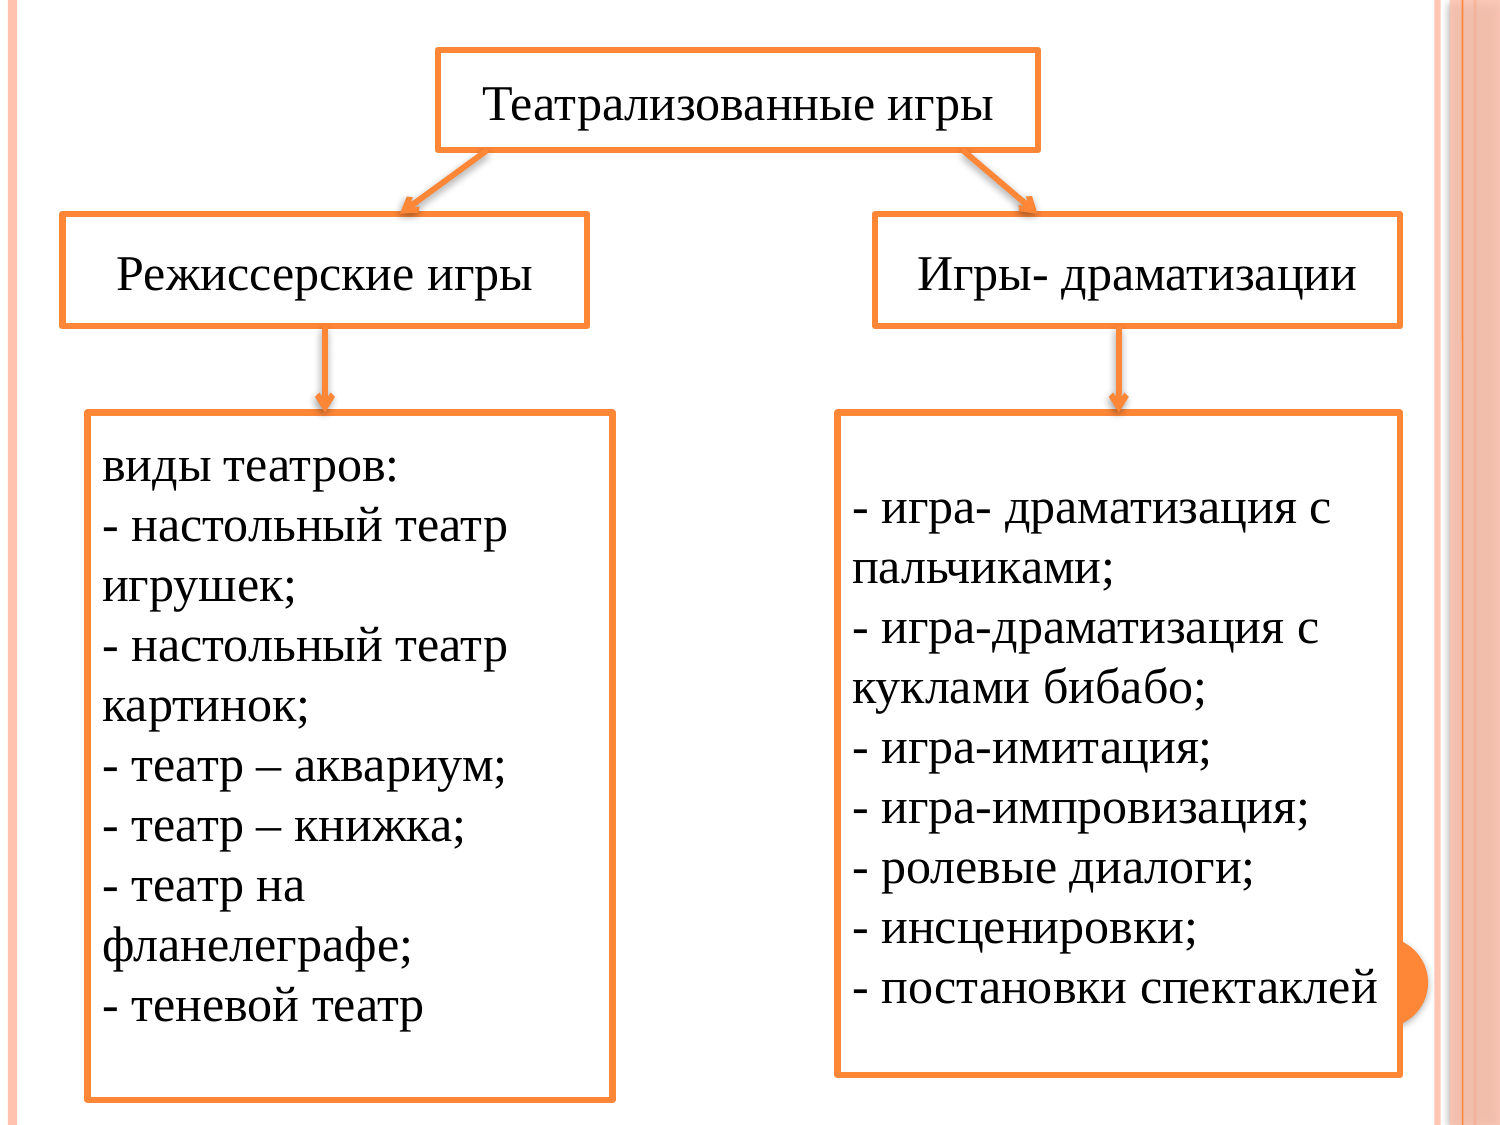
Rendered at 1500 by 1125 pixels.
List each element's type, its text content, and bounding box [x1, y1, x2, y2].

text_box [399, 149, 488, 215]
text_box виды театров: - настольный театр игрушек; - настольный театр картинок; - театр – аквариум; - театр – книжка; - театр на фланелеграфе; - теневой театр [85, 410, 614, 1102]
text_box Игры- драматизации [873, 212, 1402, 328]
text_box Театрализованные игры [436, 48, 1040, 152]
text_box - игра- драматизация с пальчиками; - игра-драматизация с куклами бибабо; - игра-имитация; - игра-импровизация; - ролевые диалоги; - инсценировки; - постановки спектаклей [835, 410, 1402, 1077]
text_box Режиссерские игры [60, 212, 589, 328]
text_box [961, 149, 1038, 215]
